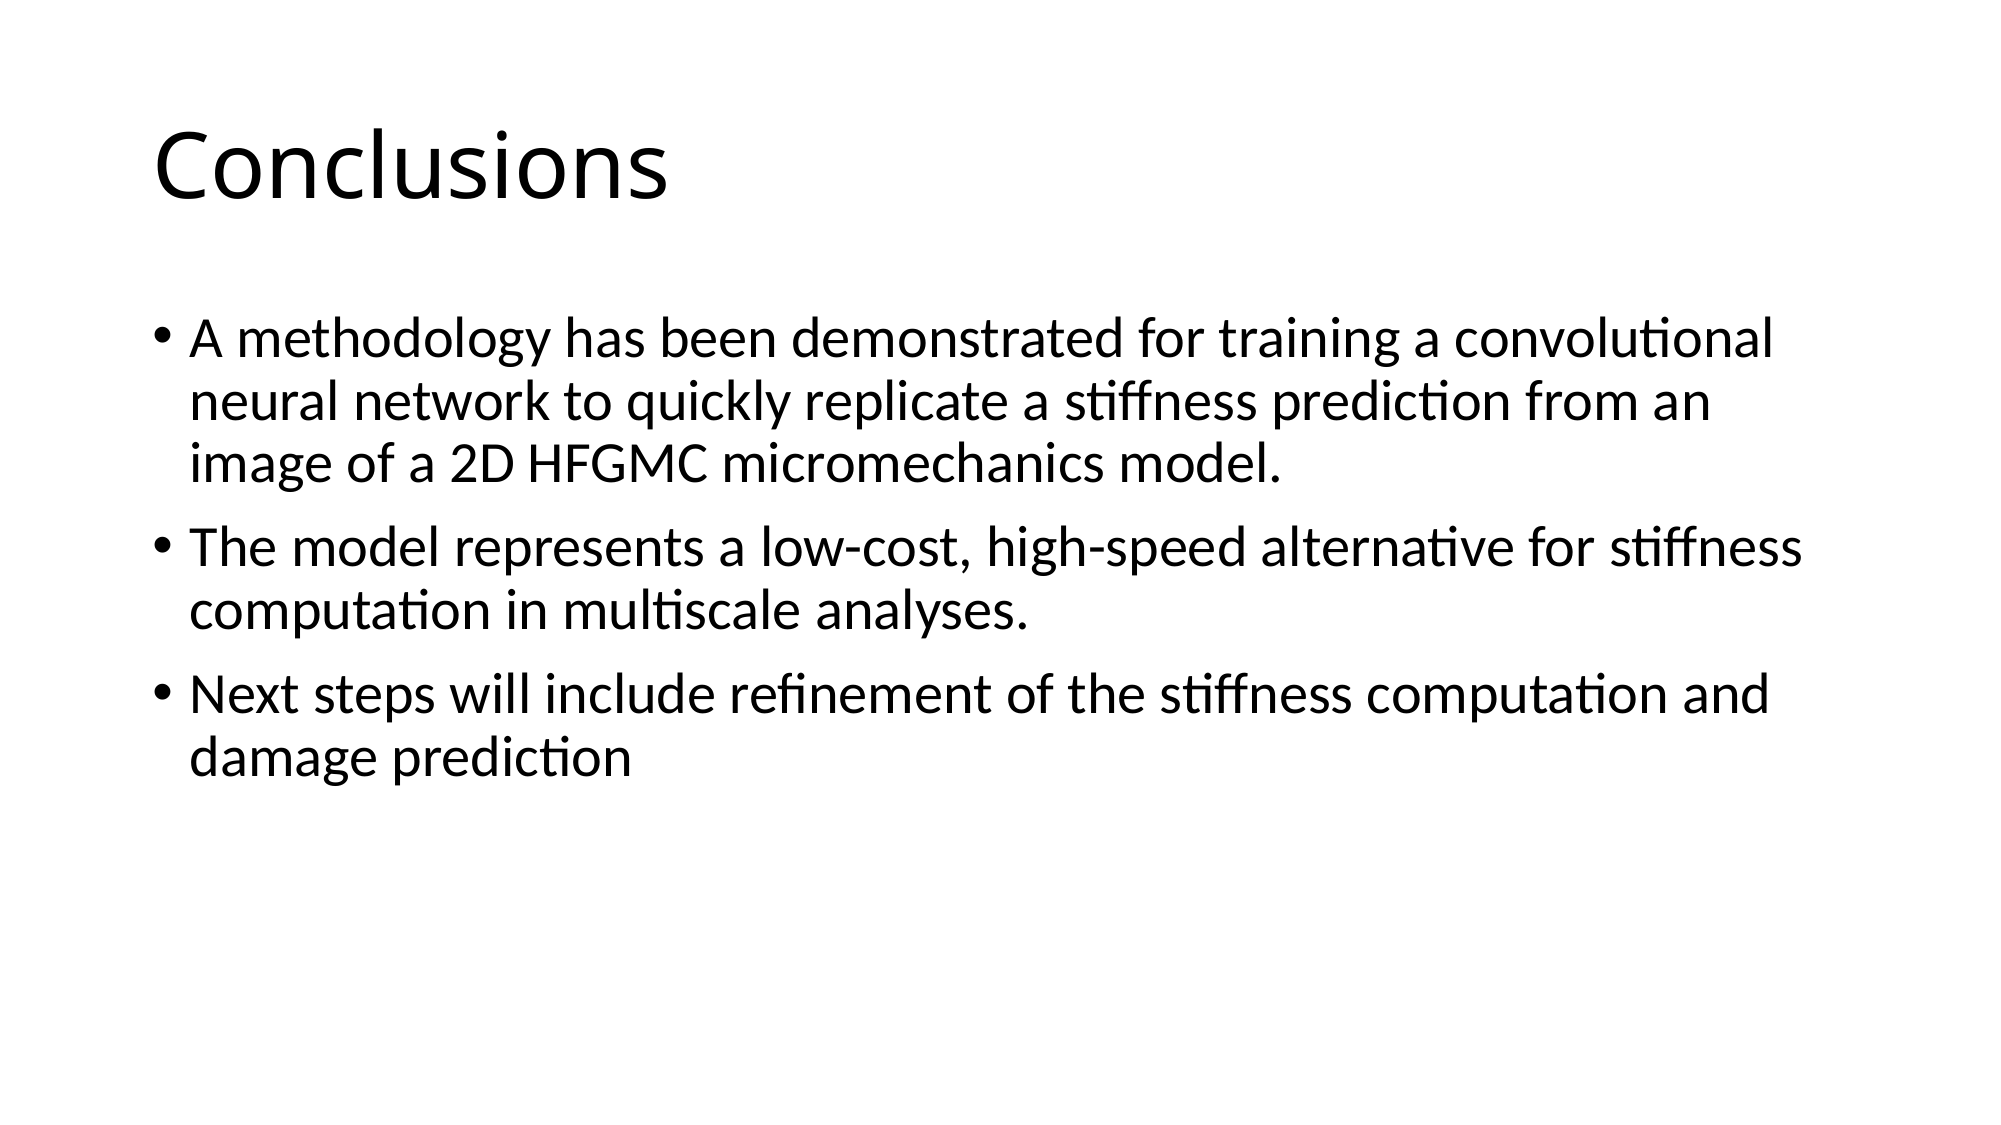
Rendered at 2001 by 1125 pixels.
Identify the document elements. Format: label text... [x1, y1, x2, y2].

text_box A methodology has been demonstrated for training a convolutional neural network to quickly replicate a stiffness prediction from an image of a 2D HFGMC micromechanics model. The model represents a low-cost, high-speed alternative for stiffness computation in multiscale analyses. Next steps will include refinement of the stiffness computation and damage prediction [137, 299, 1863, 1014]
text_box Conclusions [137, 59, 1863, 278]
